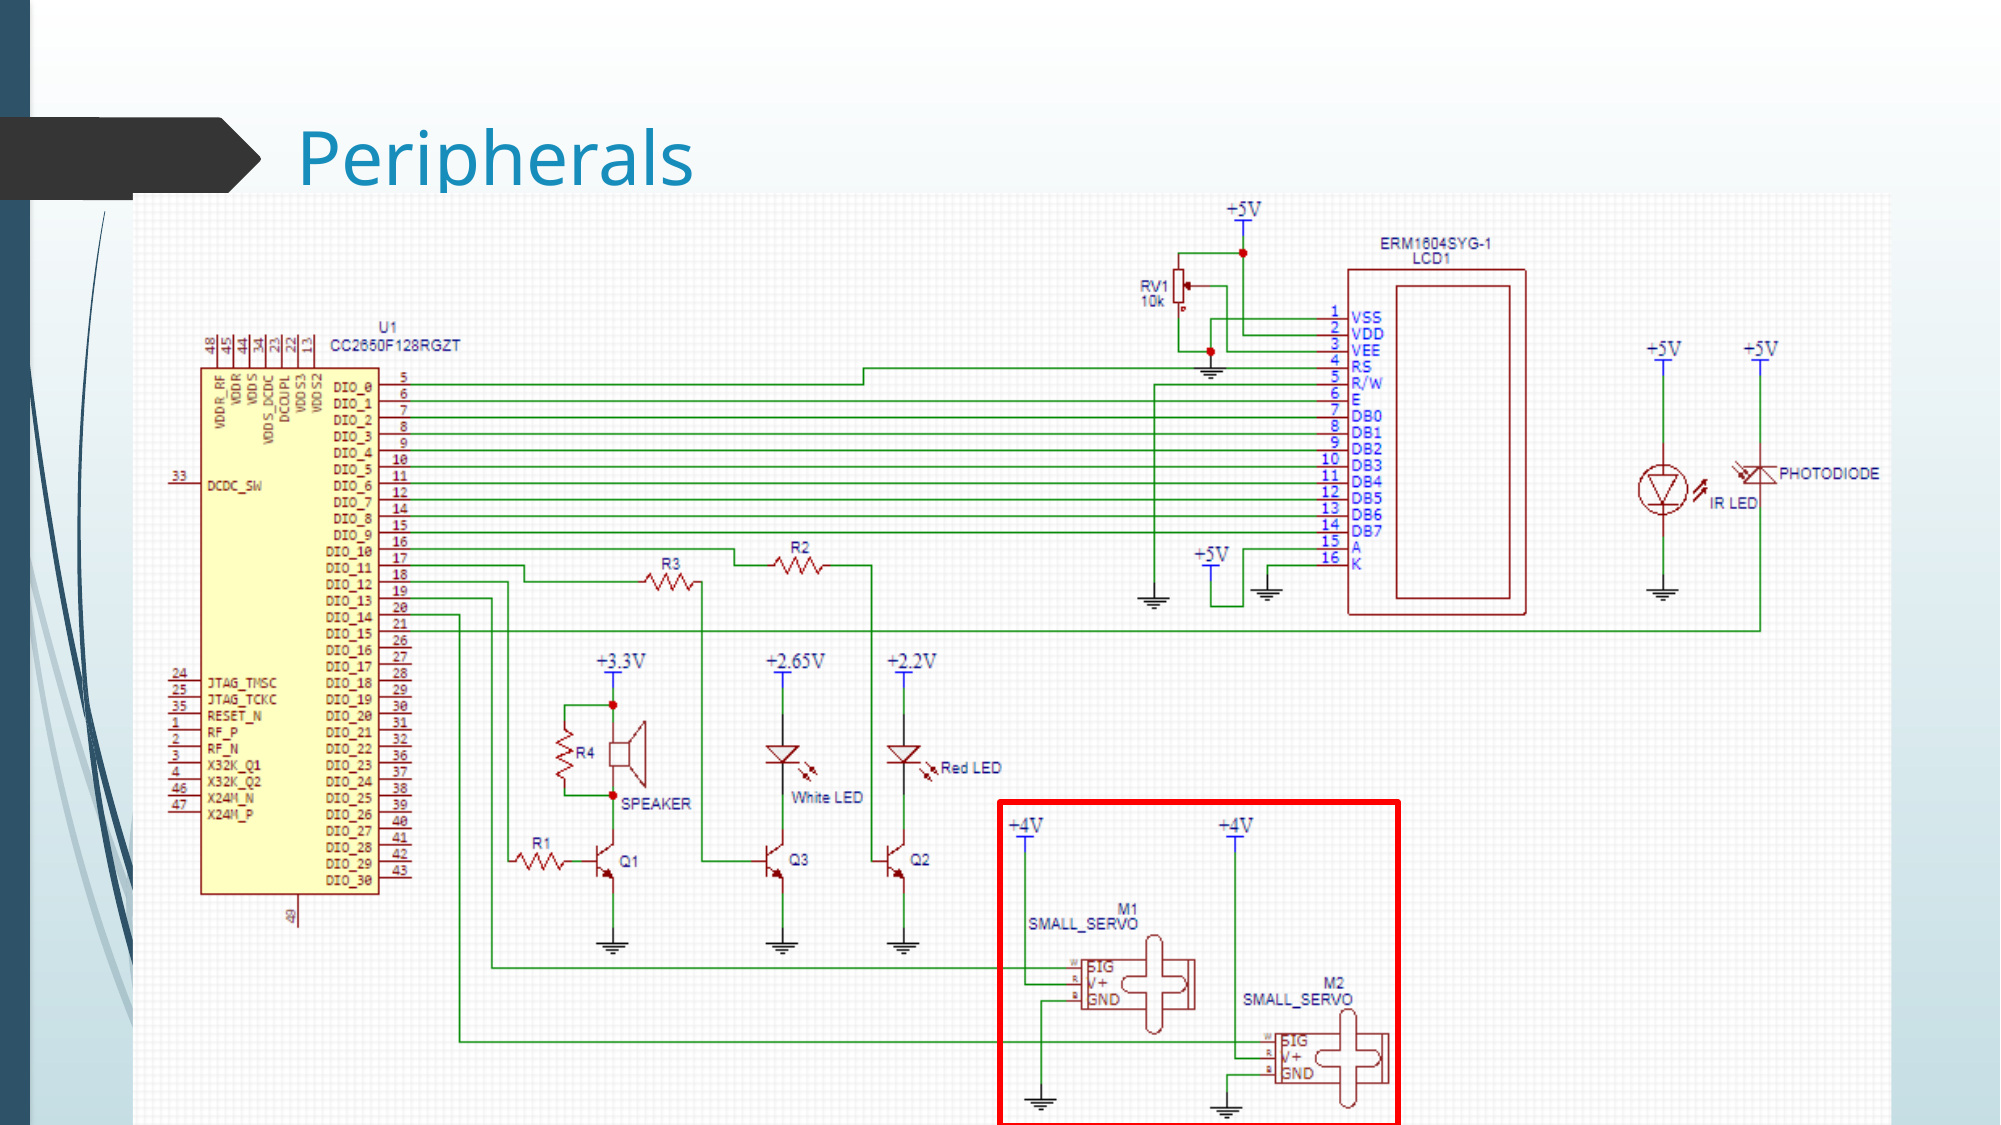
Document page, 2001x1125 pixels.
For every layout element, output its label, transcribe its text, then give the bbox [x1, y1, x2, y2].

picture [132, 192, 1892, 1125]
title Peripherals [281, 102, 1744, 192]
